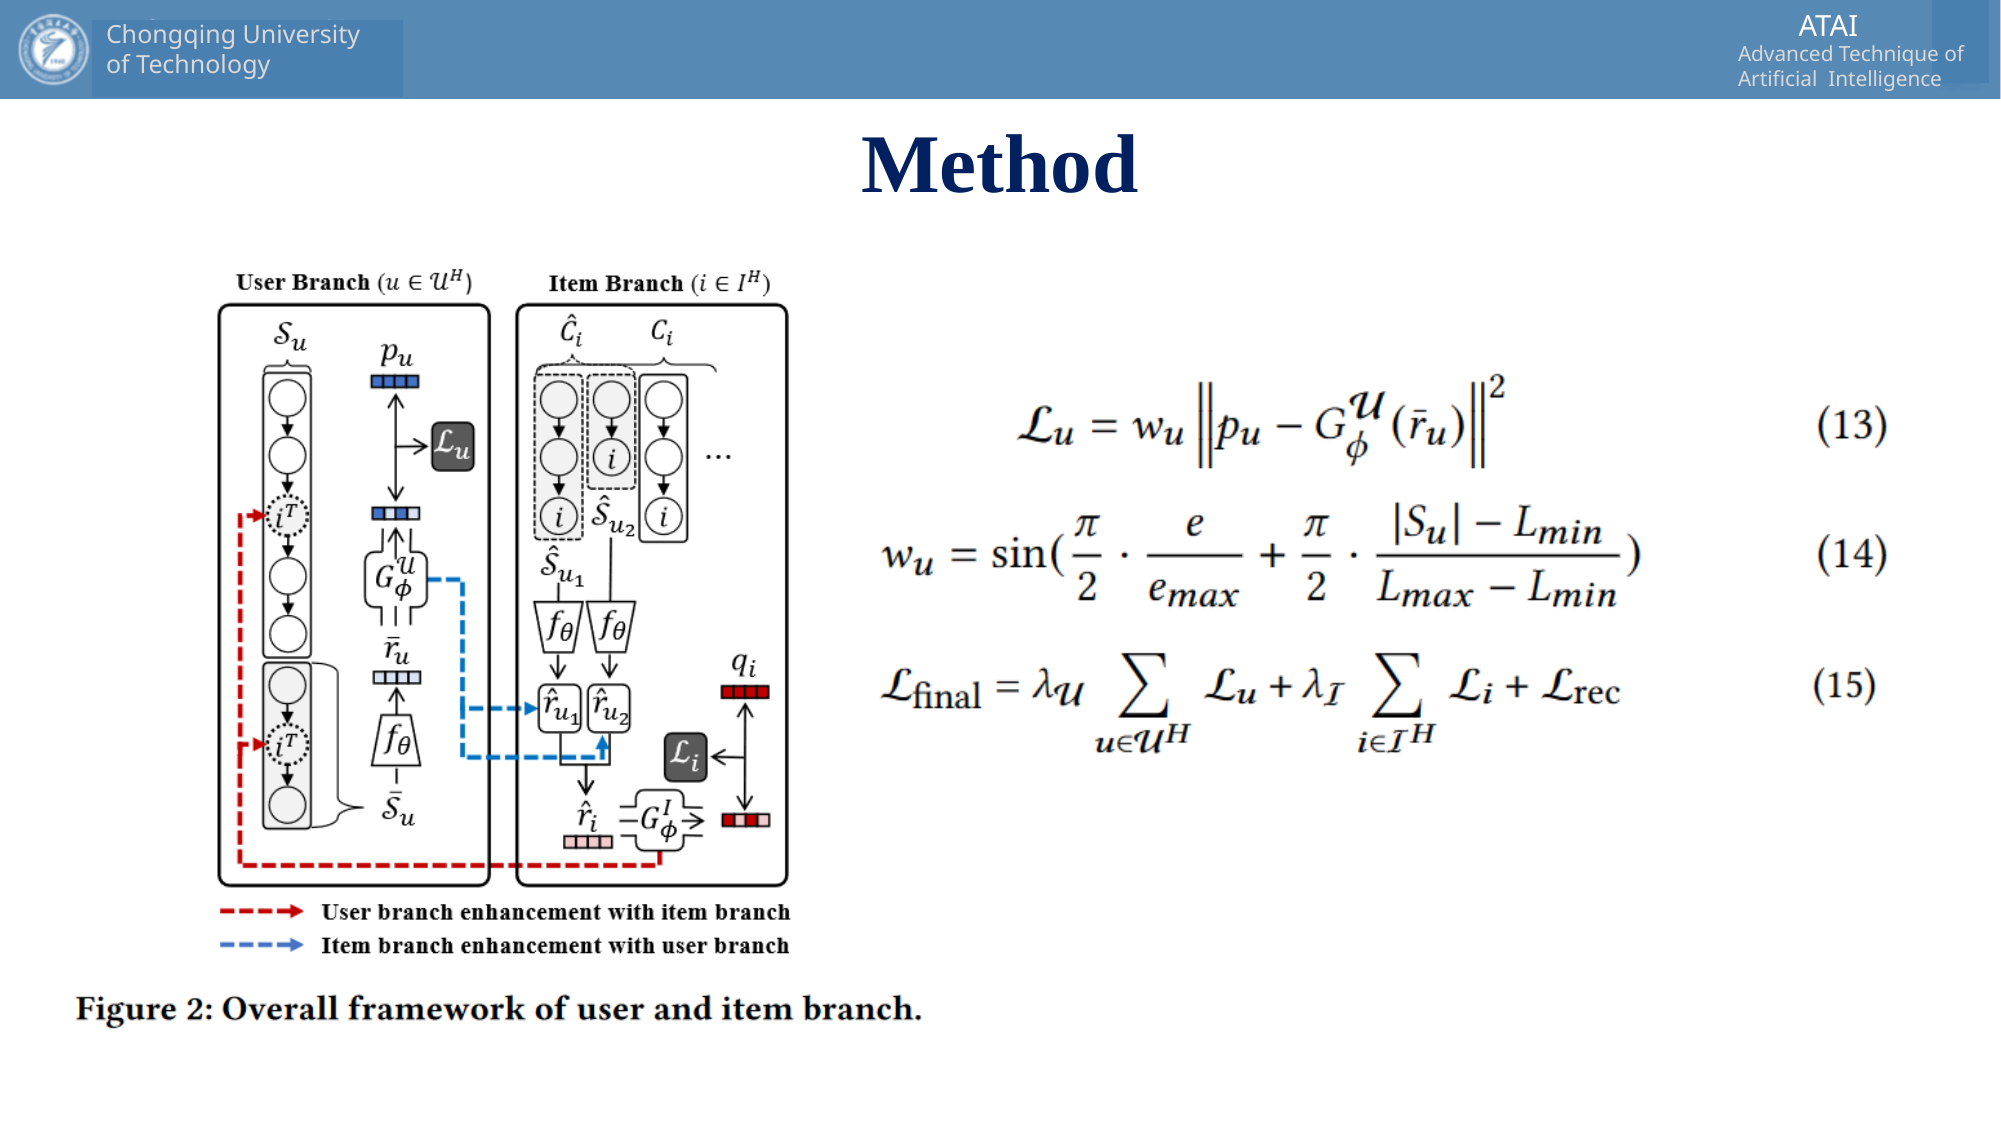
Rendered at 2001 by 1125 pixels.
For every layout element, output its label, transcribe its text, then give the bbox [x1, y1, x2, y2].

title Method [137, 126, 1863, 206]
picture [1932, 0, 1989, 83]
picture [28, 237, 1902, 1045]
picture [92, 20, 403, 97]
